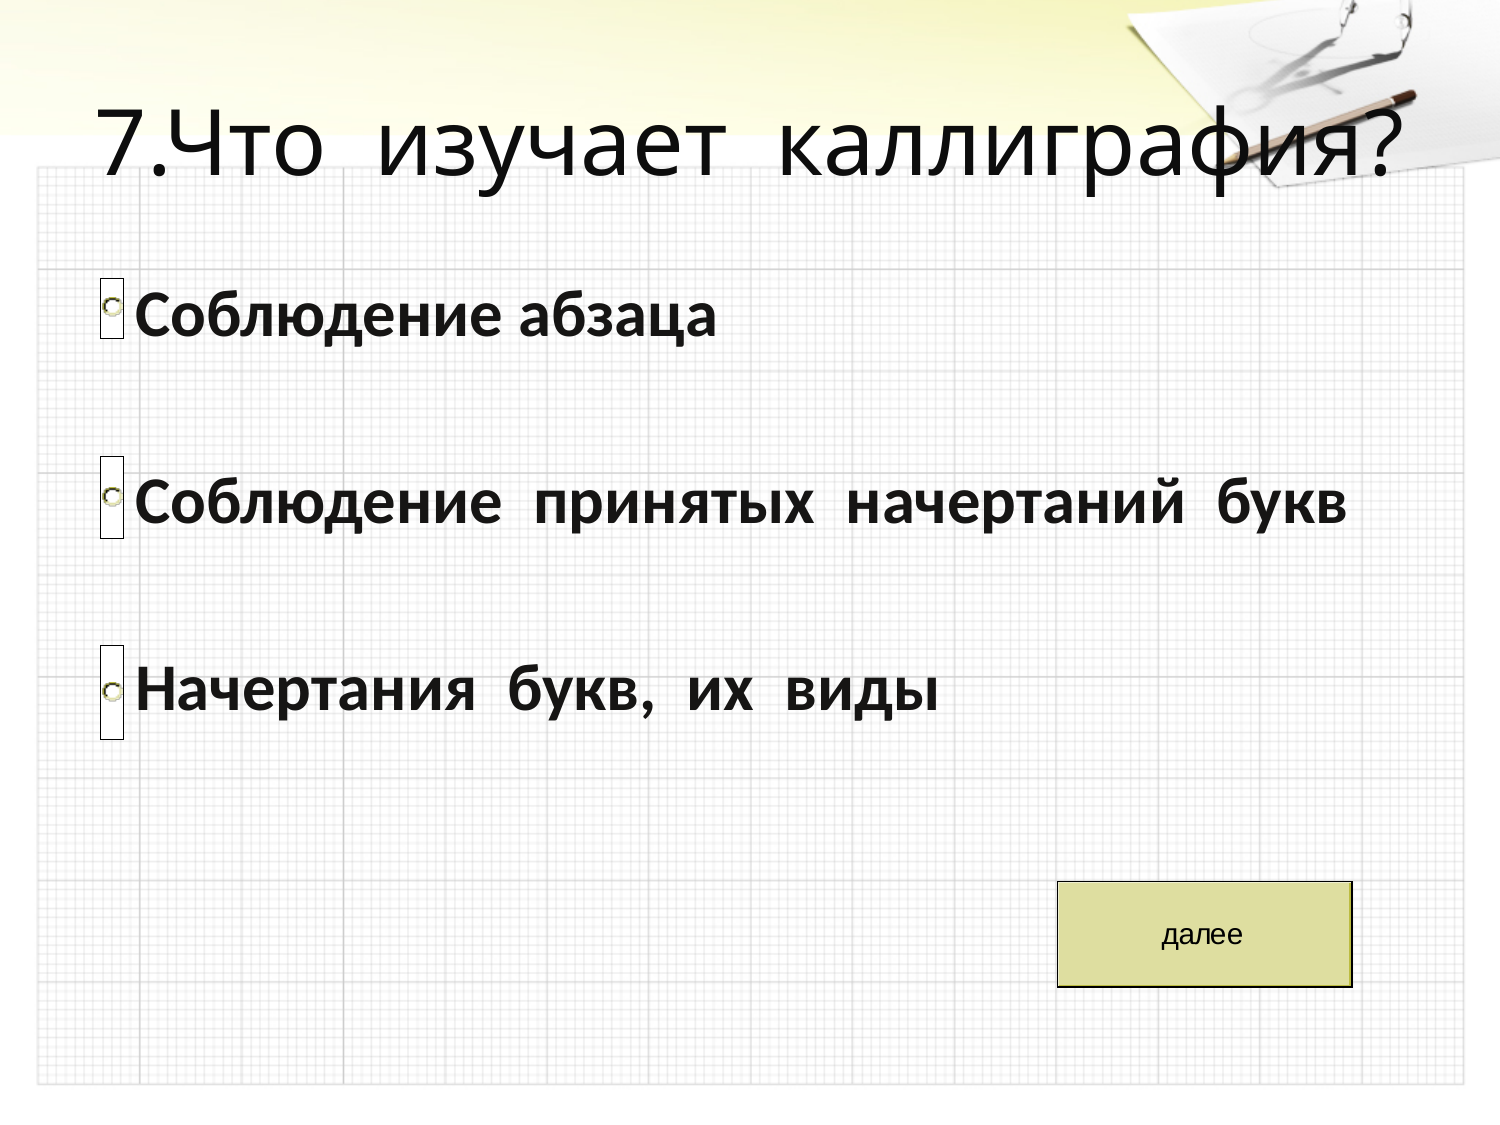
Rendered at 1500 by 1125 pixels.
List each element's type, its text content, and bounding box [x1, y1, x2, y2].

list Соблюдение абзаца Соблюдение принятых начертаний букв Начертания букв, их виды [75, 262, 1425, 1005]
title 7.Что изучает каллиграфия? [75, 45, 1425, 233]
picture [0, 0, 1500, 1125]
